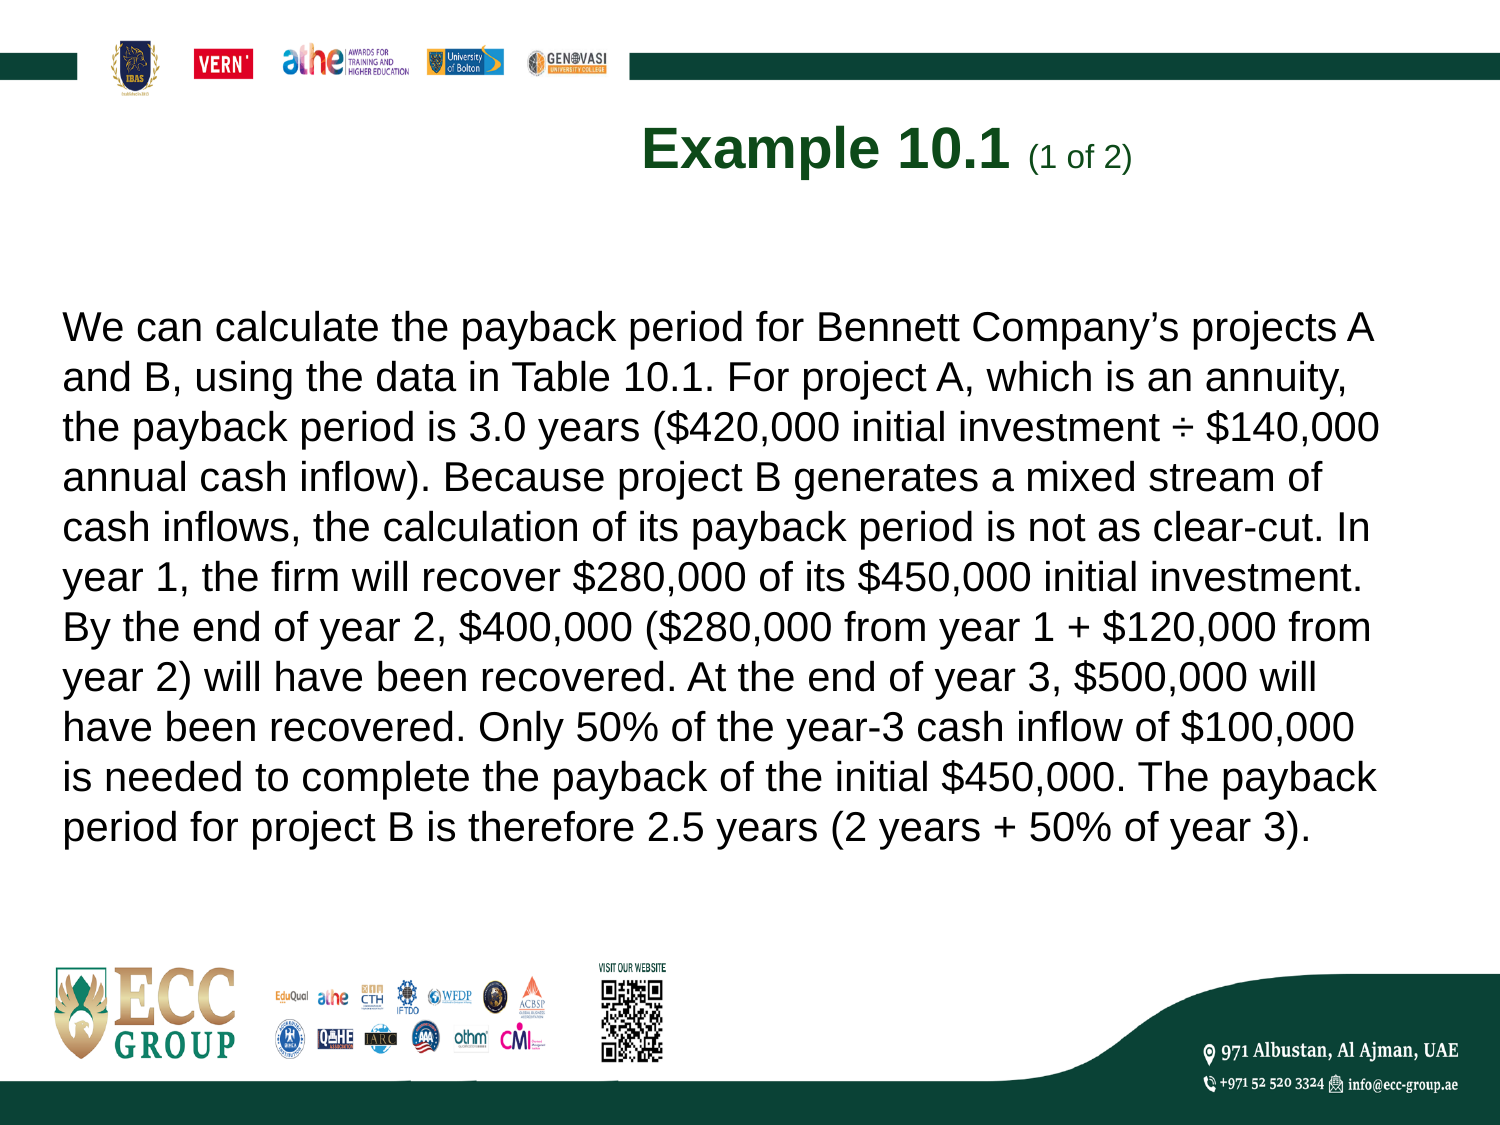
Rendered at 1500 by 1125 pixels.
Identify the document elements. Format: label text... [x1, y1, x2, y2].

picture [0, 0, 1500, 1125]
title Example 10.1 (1 of 2) [612, 87, 1163, 180]
list We can calculate the payback period for Bennett Company’s projects A and B, using the data in Table 10.1. For project A, which is an annuity, the payback period is 3.0 years ($420,000 initial investment ÷ $140,000 annual cash inflow). Because project B generates a mixed stream of cash inflows, the calculation of its payback period is not as clear-cut. In year 1, the firm will recover $280,000 of its $450,000 initial investment. By the end of year 2, $400,000 ($280,000 from year 1 + $120,000 from year 2) will have been recovered. At the end of year 3, $500,000 will have been recovered. Only 50% of the year-3 cash inflow of $100,000 is needed to complete the payback of the initial $450,000. The payback period for project B is therefore 2.5 years (2 years + 50% of year 3). [62, 299, 1397, 875]
